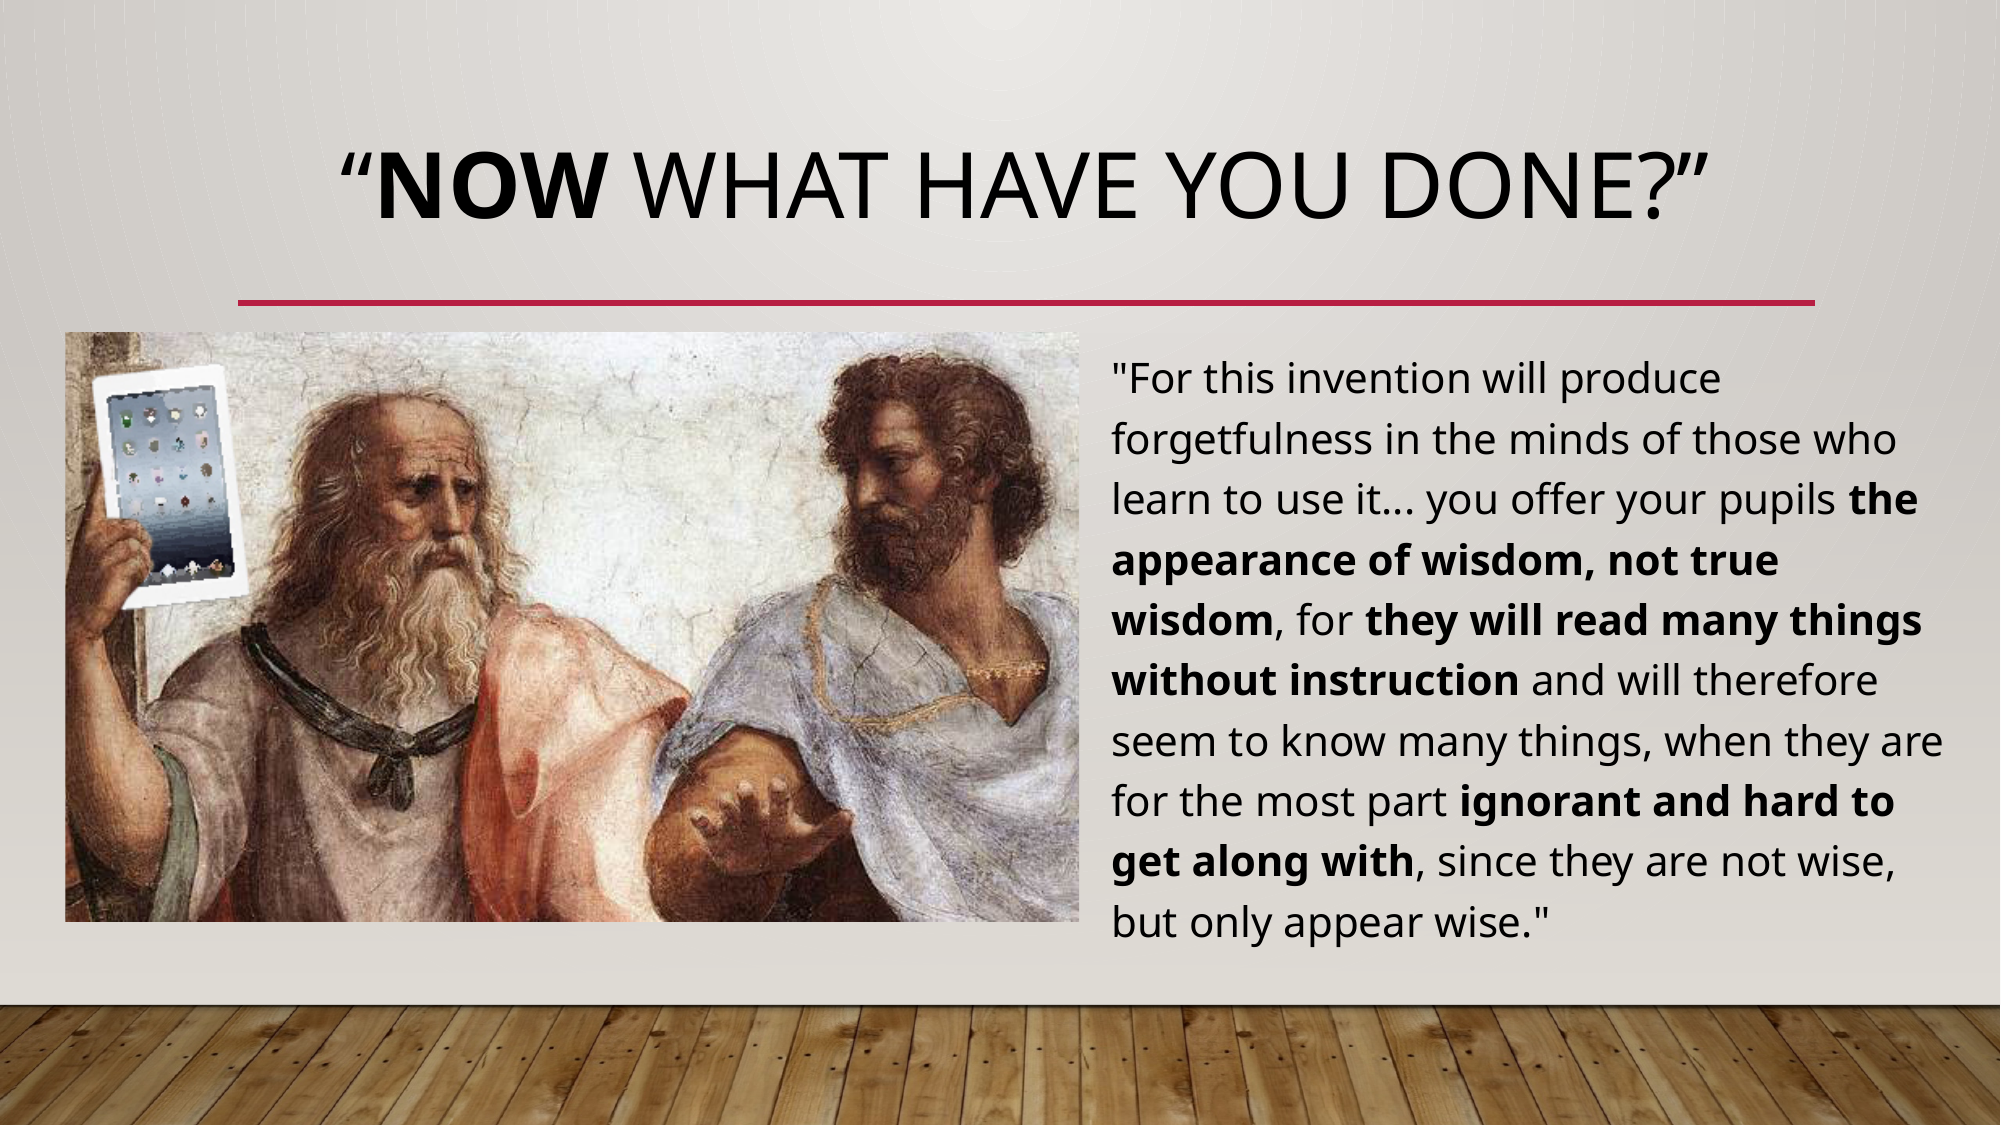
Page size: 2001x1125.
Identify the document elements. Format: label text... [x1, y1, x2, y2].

list "For this invention will produce forgetfulness in the minds of those who learn to use it... you offer your pupils the appearance of wisdom, not true wisdom, for they will read many things without instruction and will therefore seem to know many things, when they are for the most part ignorant and hard to get along with, since they are not wise, but only appear wise." [1096, 334, 1975, 961]
title “Now what have you done?” [238, 131, 1814, 305]
picture [0, 1005, 2000, 1125]
picture [65, 332, 1080, 922]
